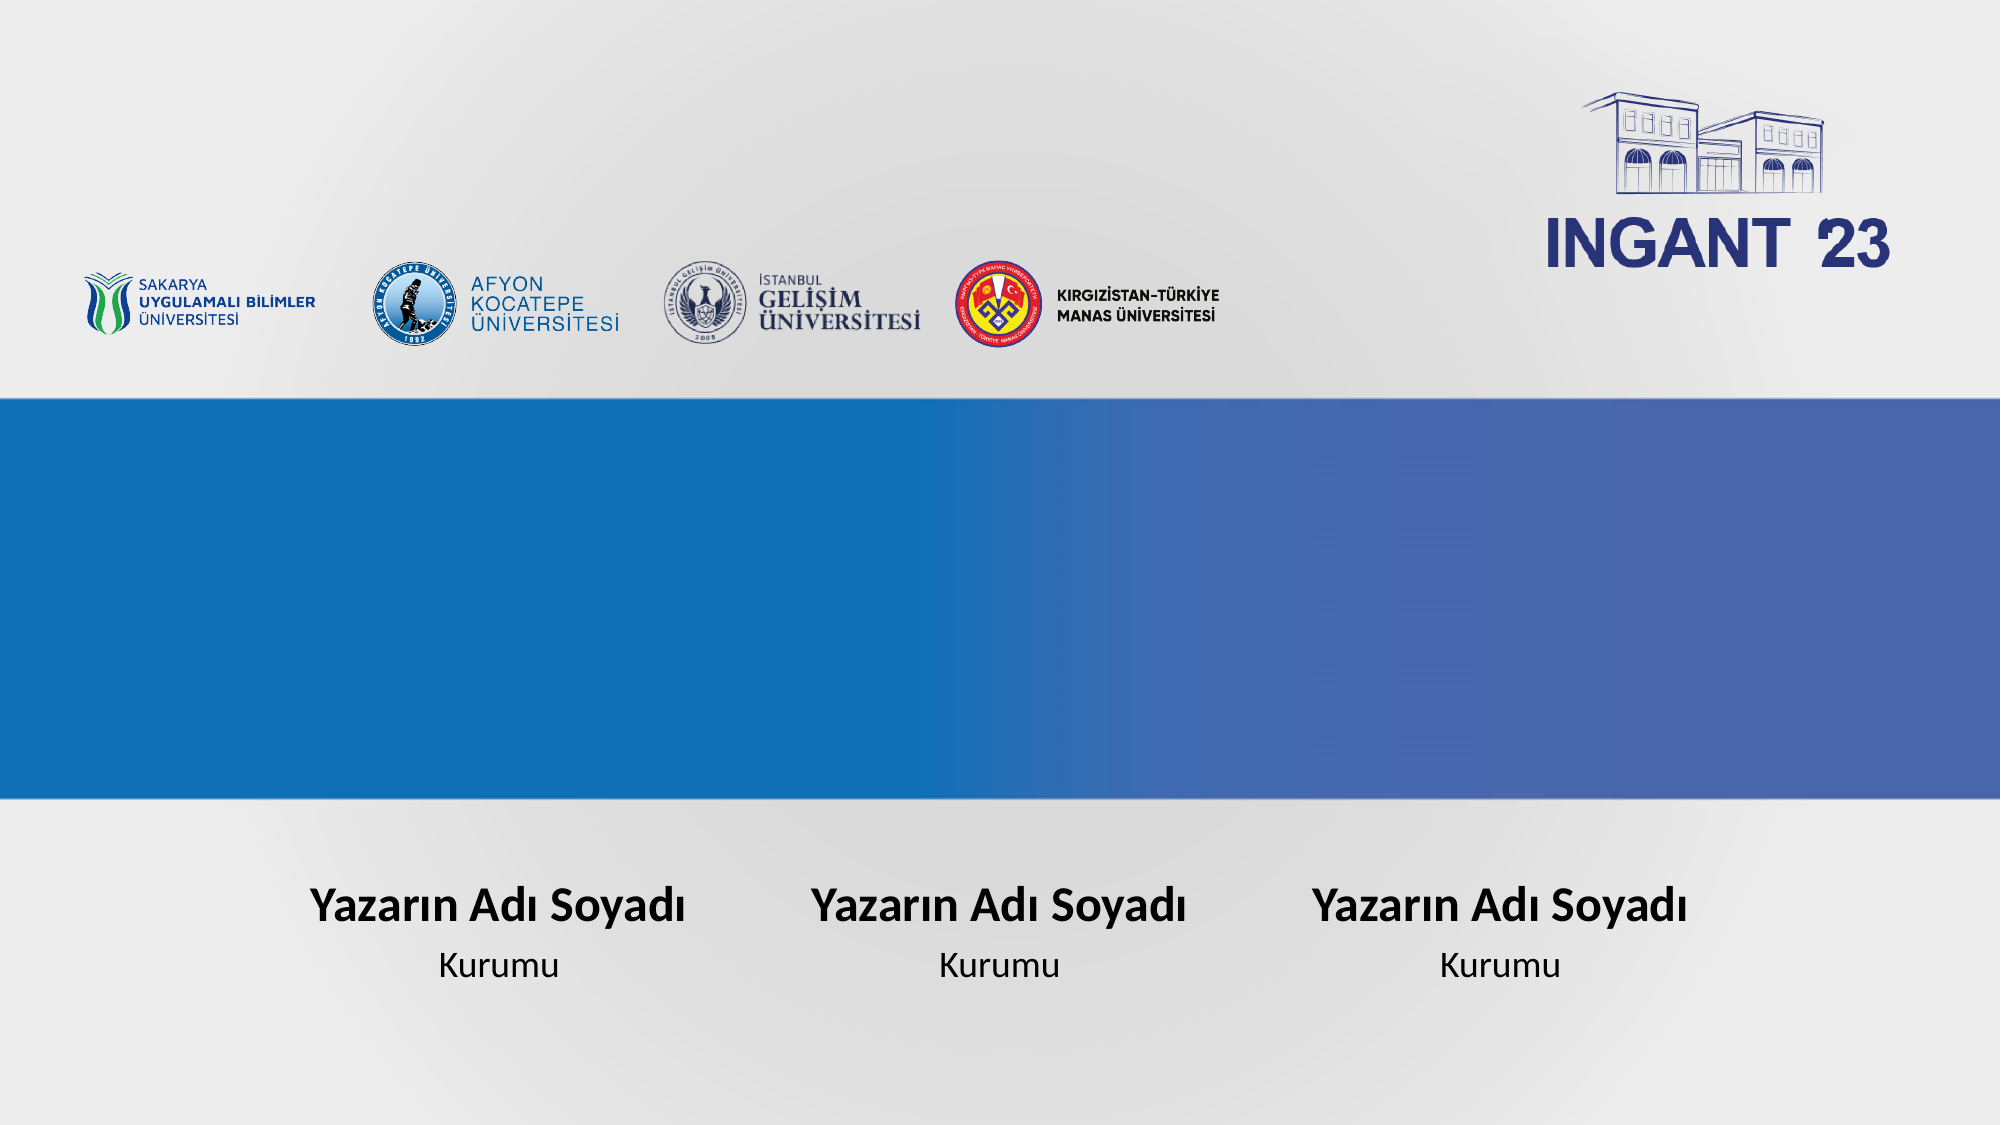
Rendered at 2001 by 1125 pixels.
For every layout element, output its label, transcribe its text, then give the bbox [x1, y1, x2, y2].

picture [0, 0, 2000, 1125]
table_header Yazarın Adı Soyadı [249, 876, 750, 942]
table_header Yazarın Adı Soyadı [1250, 876, 1751, 942]
table_cell Kurumu [750, 942, 1250, 1002]
table_header Yazarın Adı Soyadı [750, 876, 1250, 942]
table_cell Kurumu [1250, 942, 1751, 1002]
table_cell Kurumu [249, 942, 750, 1002]
